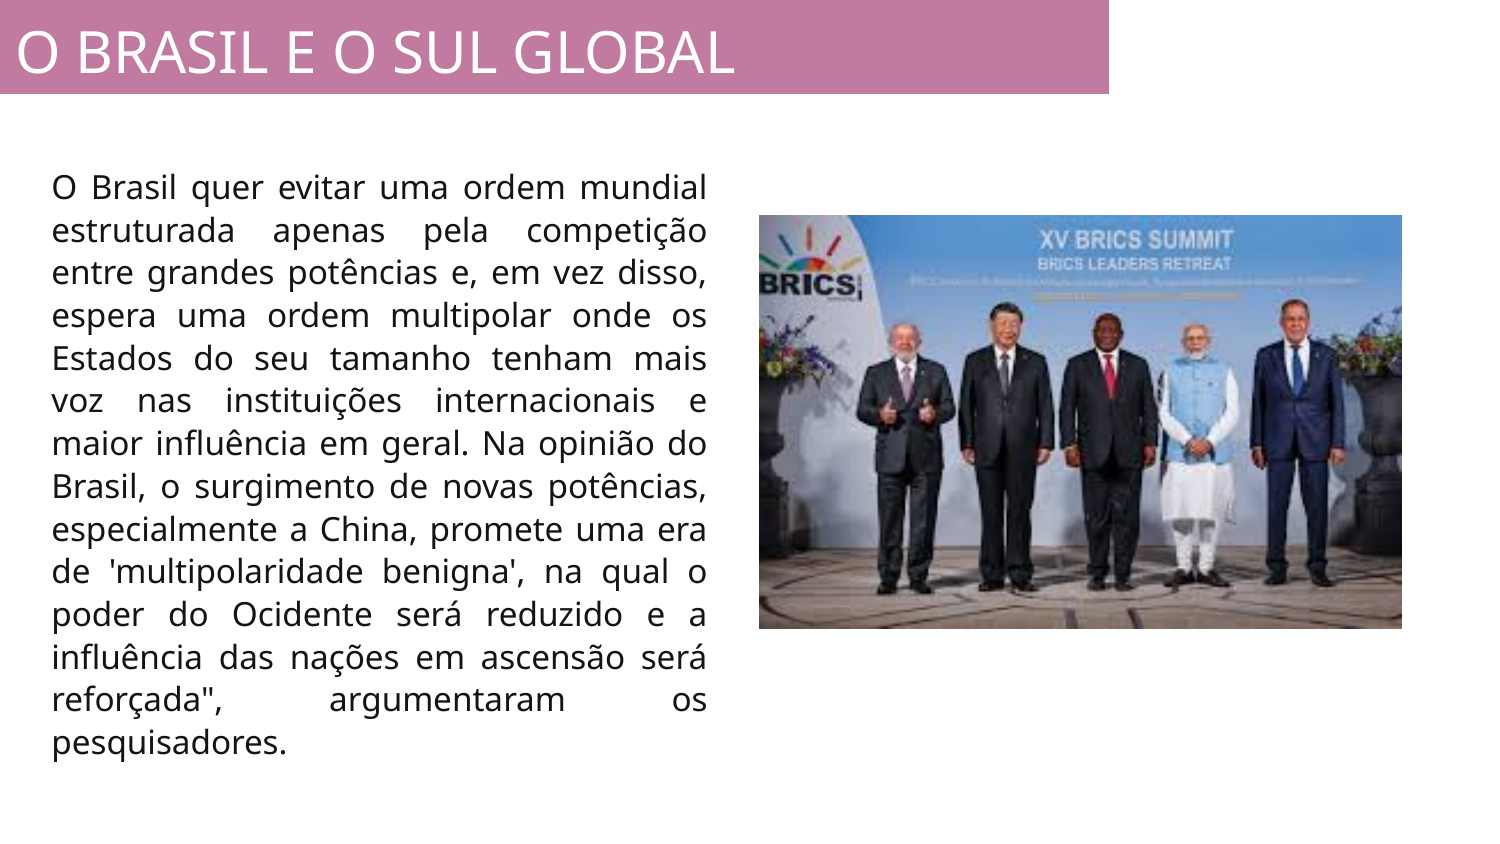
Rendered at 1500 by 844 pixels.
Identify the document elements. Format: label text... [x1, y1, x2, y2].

title O BRASIL E O SUL GLOBAL [0, 0, 1109, 94]
picture [759, 215, 1403, 629]
text_box O Brasil quer evitar uma ordem mundial estruturada apenas pela competição entre grandes potências e, em vez disso, espera uma ordem multipolar onde os Estados do seu tamanho tenham mais voz nas instituições internacionais e maior influência em geral. Na opinião do Brasil, o surgimento de novas potências, especialmente a China, promete uma era de 'multipolaridade benigna', na qual o poder do Ocidente será reduzido e a influência das nações em ascensão será reforçada", argumentaram os pesquisadores. [36, 156, 724, 769]
